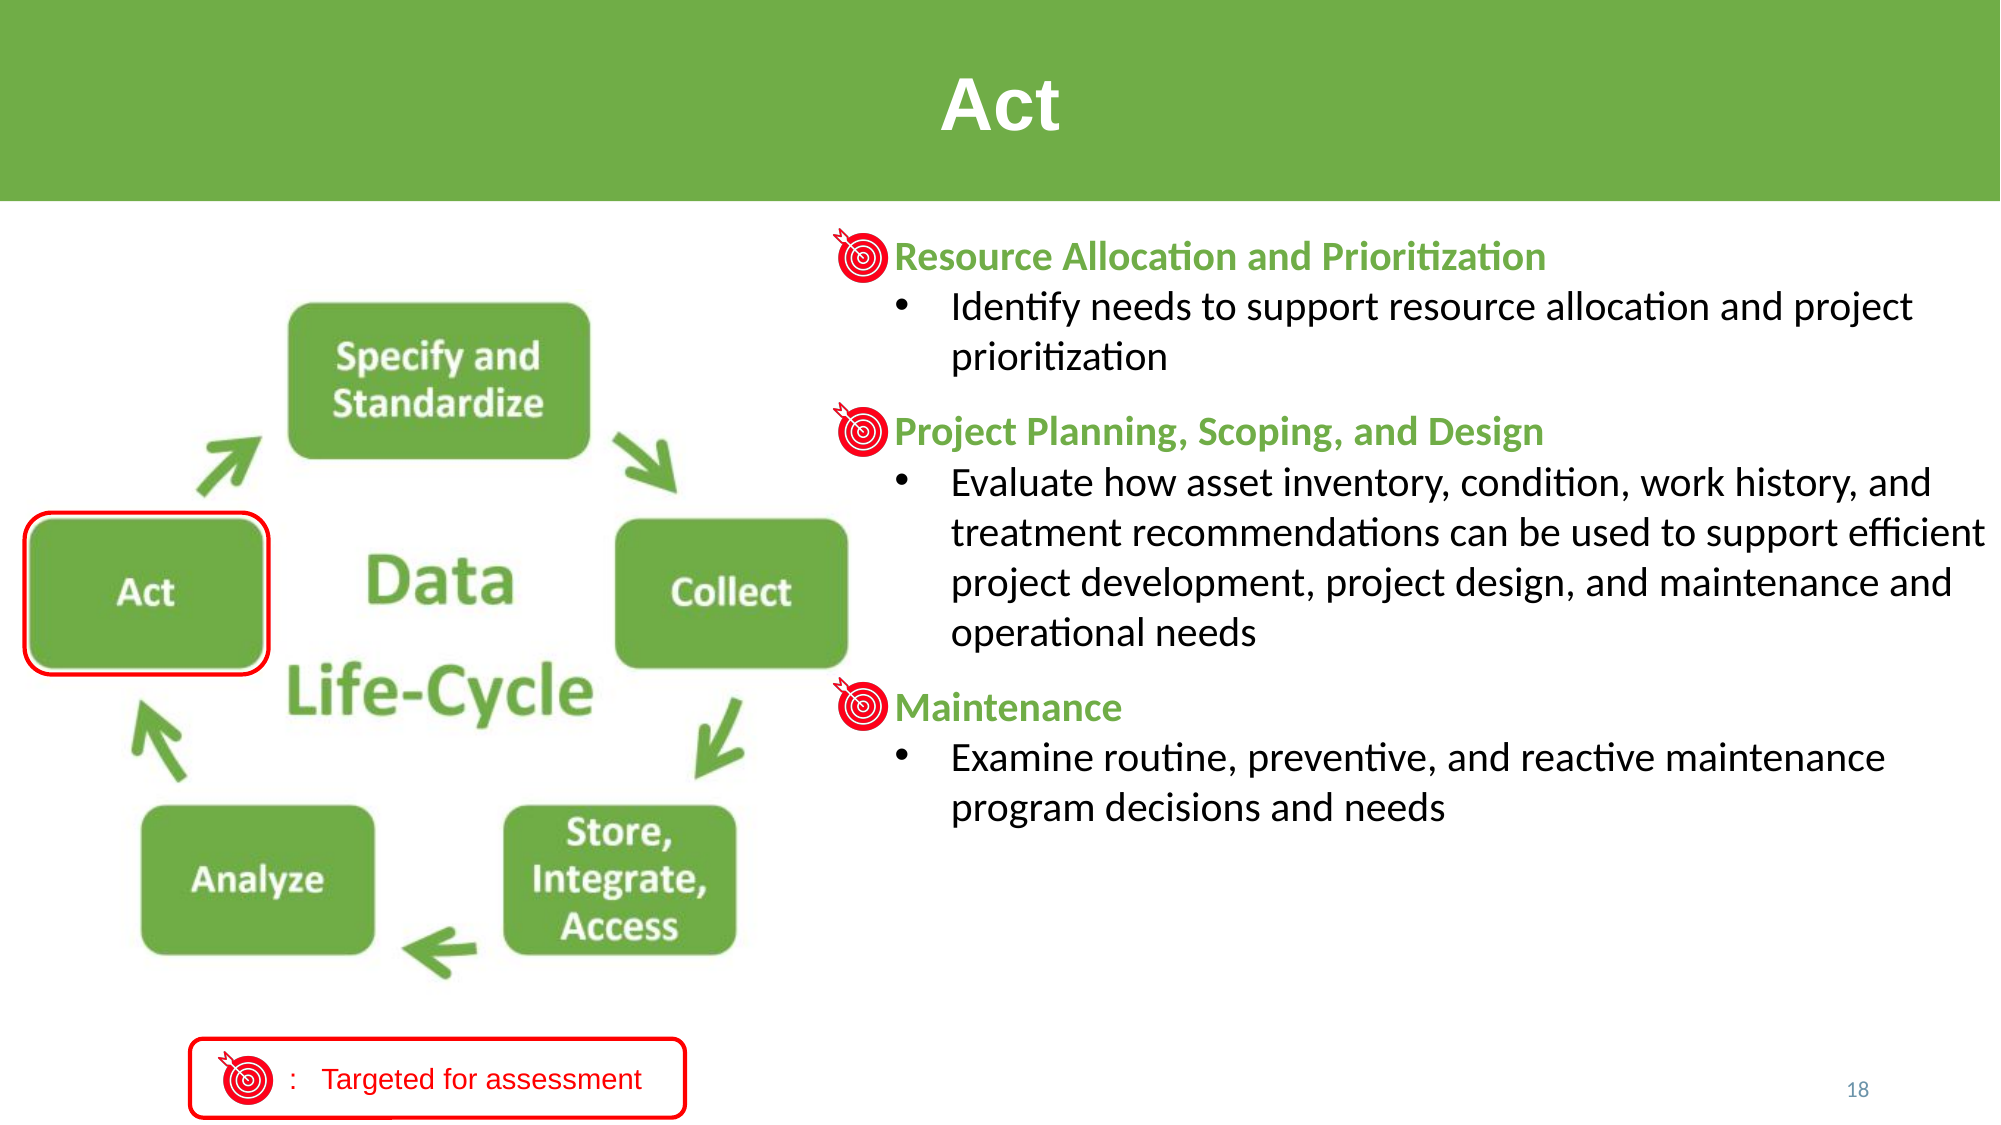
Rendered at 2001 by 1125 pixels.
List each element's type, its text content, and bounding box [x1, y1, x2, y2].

picture [832, 227, 889, 284]
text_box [189, 1038, 686, 1118]
picture [3, 288, 889, 1007]
title Act [0, 0, 2000, 202]
text_box 18 [1715, 1066, 2000, 1111]
text_box Resource Allocation and Prioritization Identify needs to support resource allocation and project prioritization Project Planning, Scoping, and Design Evaluate how asset inventory, condition, work history, and treatment recommendations can be used to support efficient project development, project design, and maintenance and operational needs Maintenance Examine routine, preventive, and reactive maintenance program decisions and needs [894, 229, 1988, 830]
